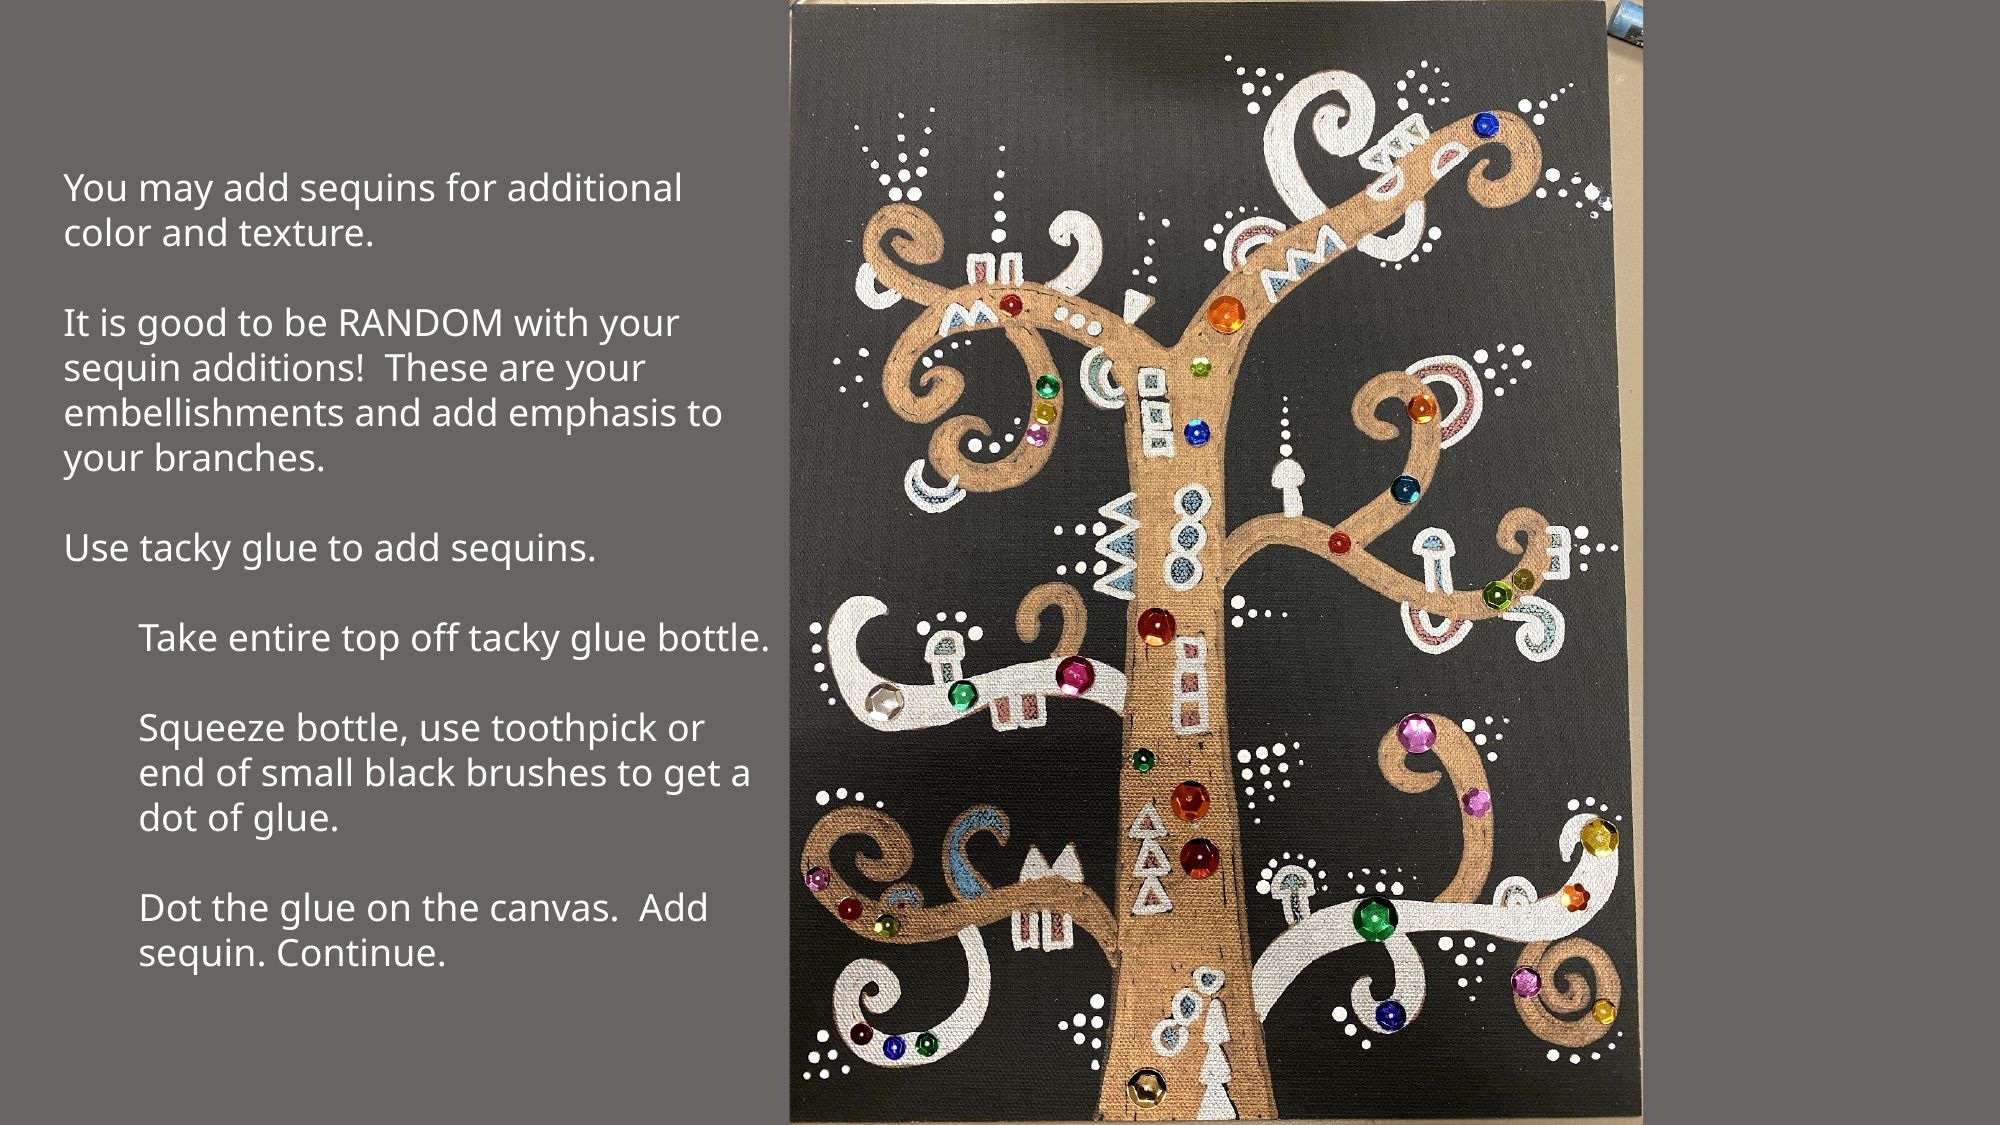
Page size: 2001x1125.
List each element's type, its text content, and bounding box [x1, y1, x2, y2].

text_box You may add sequins for additional color and texture. It is good to be RANDOM with your sequin additions! These are your embellishments and add emphasis to your branches. Use tacky glue to add sequins. Take entire top off tacky glue bottle. Squeeze bottle, use toothpick or end of small black brushes to get a dot of glue. Dot the glue on the canvas. Add sequin. Continue. [48, 156, 789, 1125]
picture [789, 0, 1644, 1125]
